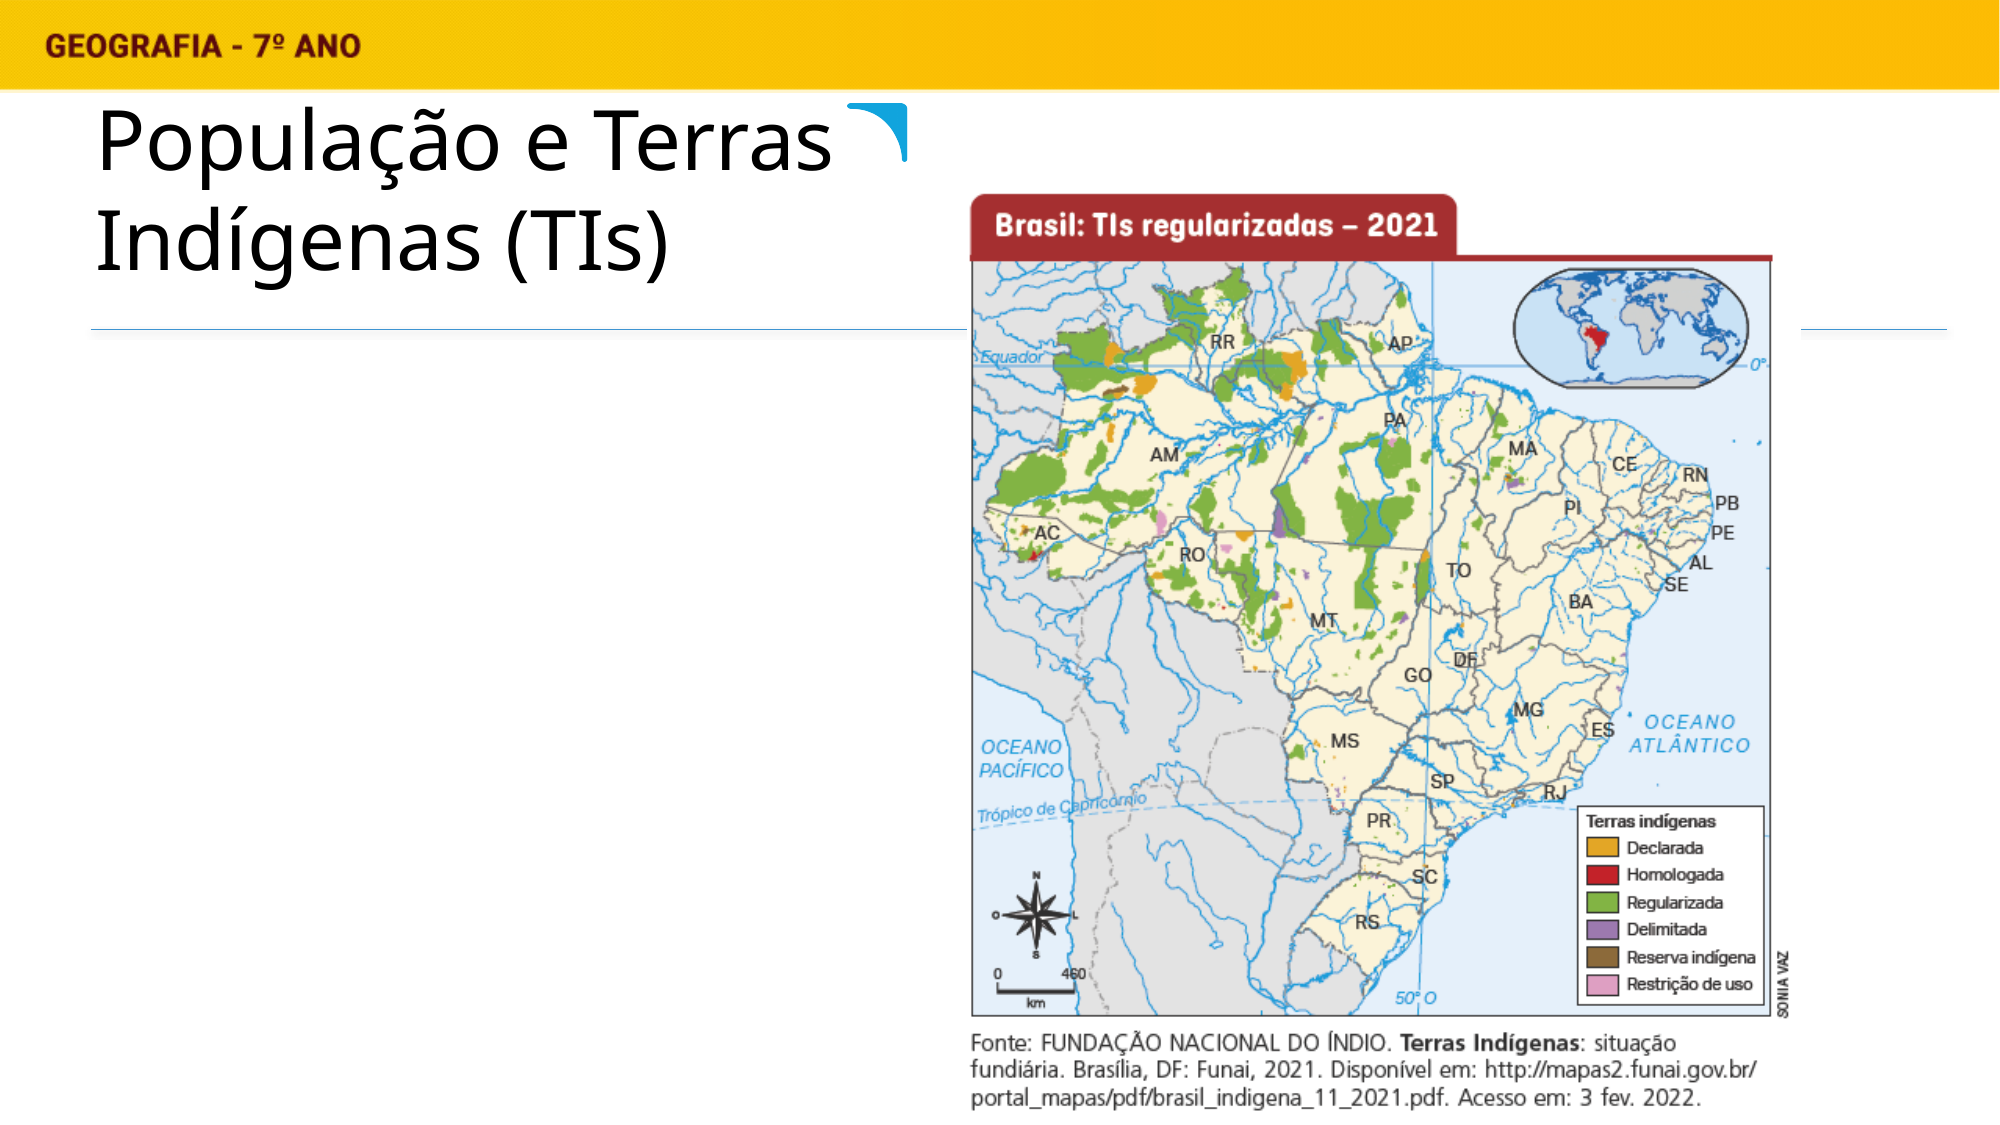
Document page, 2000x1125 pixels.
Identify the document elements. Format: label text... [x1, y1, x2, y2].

picture [0, 0, 2000, 93]
text_box População e Terras Indígenas (TIs) [80, 104, 926, 295]
picture [842, 99, 910, 169]
picture [967, 187, 1801, 1117]
